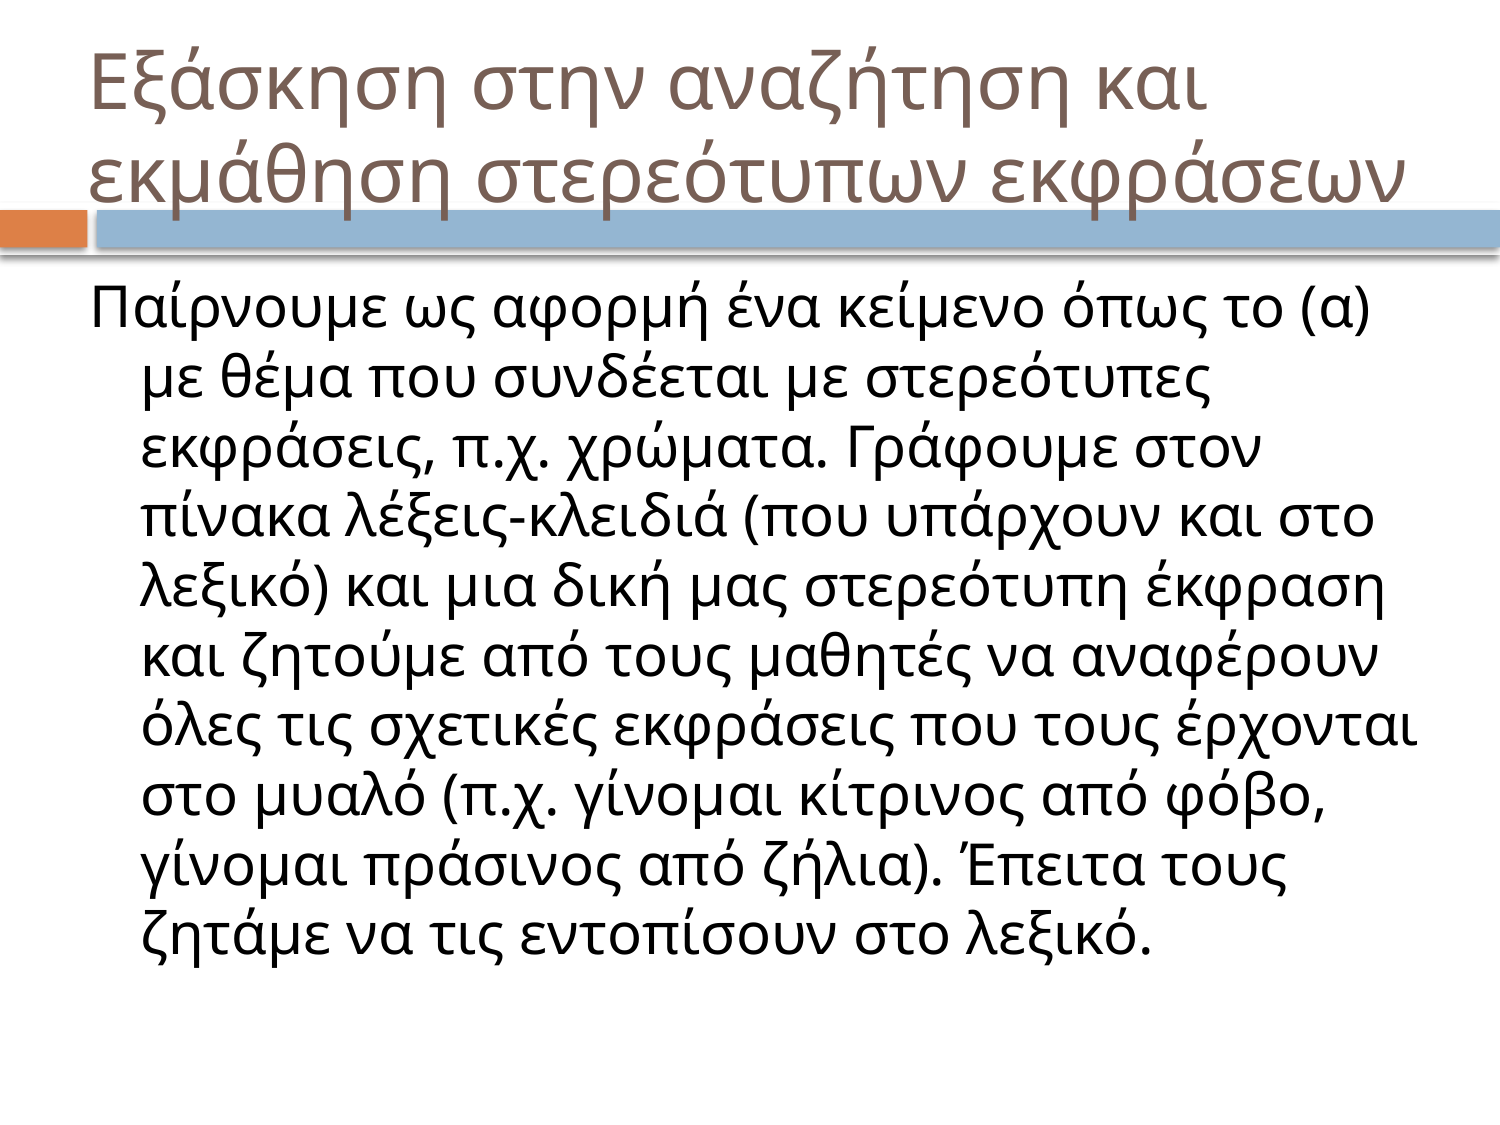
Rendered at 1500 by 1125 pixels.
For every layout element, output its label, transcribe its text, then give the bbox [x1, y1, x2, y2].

title Εξάσκηση στην αναζήτηση και εκμάθηση στερεότυπων εκφράσεων [72, 16, 1425, 233]
list Παίρνουμε ως αφορμή ένα κείμενο όπως το (α) με θέμα που συνδέεται με στερεότυπες εκφράσεις, π.χ. χρώματα. Γράφουμε στον πίνακα λέξεις-κλειδιά (που υπάρχουν και στο λεξικό) και μια δική μας στερεότυπη έκφραση και ζητούμε από τους μαθητές να αναφέρουν όλες τις σχετικές εκφράσεις που τους έρχονται στο μυαλό (π.χ. γίνομαι κίτρινος από φόβο, γίνομαι πράσινος από ζήλια). Έπειτα τους ζητάμε να τις εντοπίσουν στο λεξικό. [75, 262, 1436, 994]
